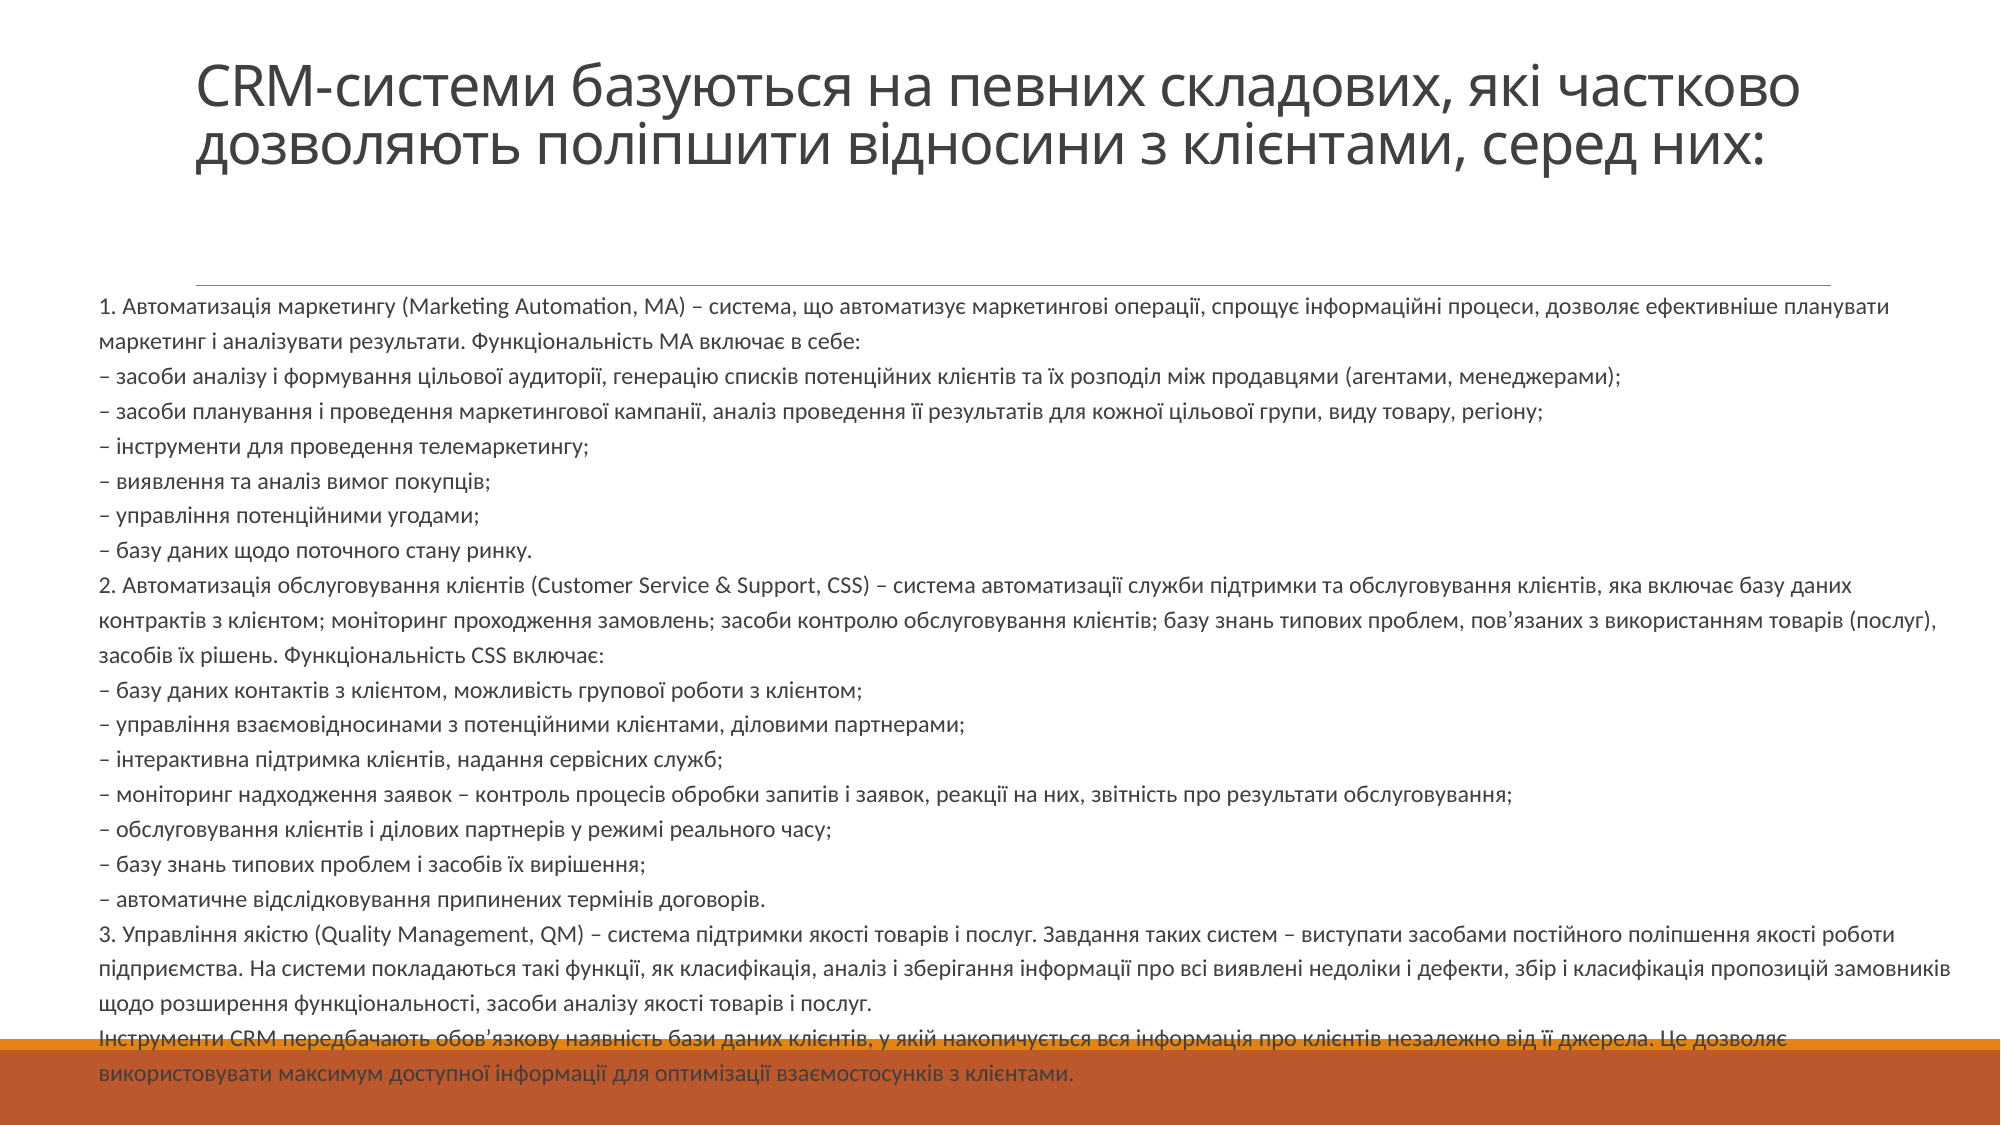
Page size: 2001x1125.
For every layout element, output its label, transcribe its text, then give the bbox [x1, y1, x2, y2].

title CRM-системи базуються на певних складових, які частково дозволяють поліпшити відносини з клієнтами, серед них: [180, 47, 1830, 242]
list 1. Автоматизація маркетингу (Marketing Automation, МА) – система, що автоматизує маркетингові операції, спрощує інформаційні процеси, дозволяє ефективніше планувати маркетинг і аналізувати результати. Функціональність MA включає в себе: – засоби аналізу і формування цільової аудиторії, генерацію списків потенційних клієнтів та їх розподіл між продавцями (агентами, менеджерами); – засоби планування і проведення маркетингової кампанії, аналіз проведення її результатів для кожної цільової групи, виду товару, регіону; – інструменти для проведення телемаркетингу; – виявлення та аналіз вимог покупців; – управління потенційними угодами; – базу даних щодо поточного стану ринку. 2. Автоматизація обслуговування клієнтів (Customer Service & Support, CSS) – система автоматизації служби підтримки та обслуговування клієнтів, яка включає базу даних контрактів з клієнтом; моніторинг проходження замовлень; засоби контролю обслуговування клієнтів; базу знань типових проблем, пов’язаних з використанням товарів (послуг), засобів їх рішень. Функціональність CSS включає: – базу даних контактів з клієнтом, можливість групової роботи з клієнтом; – управління взаємовідносинами з потенційними клієнтами, діловими партнерами; – інтерактивна підтримка клієнтів, надання сервісних служб; – моніторинг надходження заявок – контроль процесів обробки запитів і заявок, реакції на них, звітність про результати обслуговування; – обслуговування клієнтів і ділових партнерів у режимі реального часу; – базу знань типових проблем і засобів їх вирішення; – автоматичне відслідковування припинених термінів договорів. 3. Управління якістю (Quality Management, QM) – система підтримки якості товарів і послуг. Завдання таких систем – виступати засобами постійного поліпшення якості роботи підприємства. На системи покладаються такі функції, як класифікація, аналіз і зберігання інформації про всі виявлені недоліки і дефекти, збір і класифікація пропозицій замовників щодо розширення функціональності, засоби аналізу якості товарів і послуг. Інструменти CRM передбачають обов’язкову наявність бази даних клієнтів, у якій накопичується вся інформація про клієнтів незалежно від її джерела. Це дозволяє використовувати максимум доступної інформації для оптимізації взаємостосунків з клієнтами. [84, 242, 1965, 1125]
